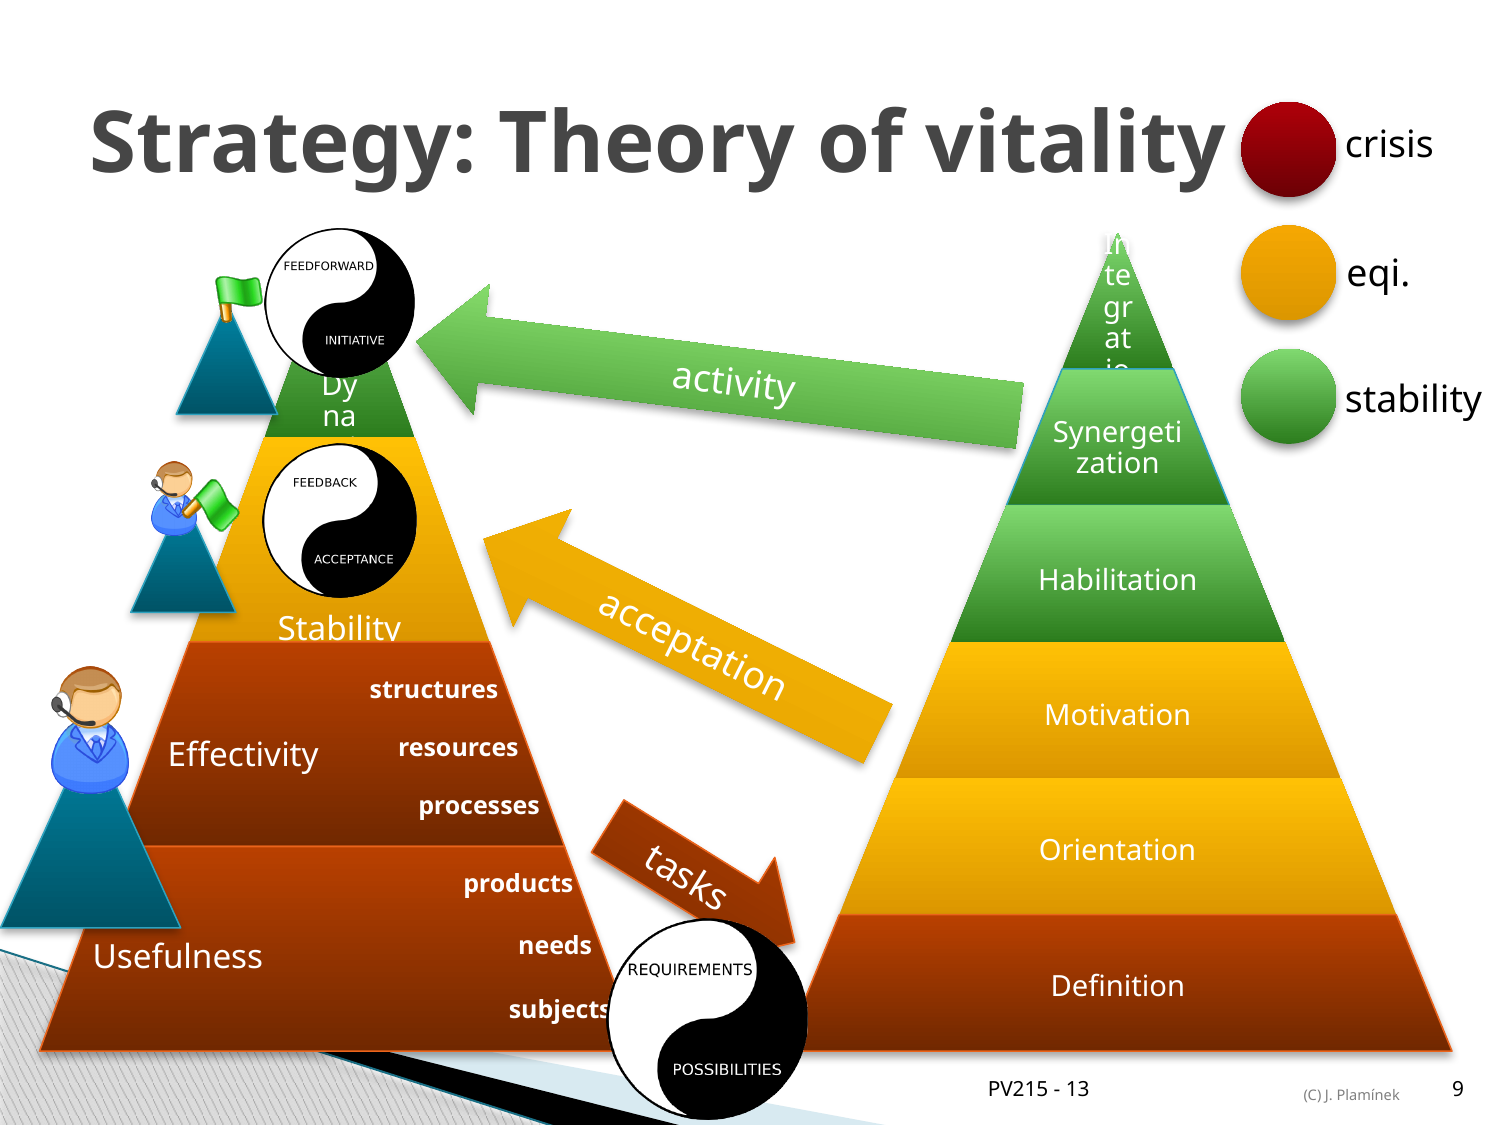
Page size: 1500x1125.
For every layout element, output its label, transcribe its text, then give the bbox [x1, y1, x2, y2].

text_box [448, 859, 627, 1032]
text_box tasks [645, 812, 777, 918]
text_box acceptation [645, 581, 777, 722]
picture [606, 918, 808, 1120]
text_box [1241, 101, 1499, 198]
text_box activity [645, 335, 777, 420]
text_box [783, 232, 1453, 1052]
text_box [39, 232, 640, 1052]
text_box (C) J. Plamínek [1288, 1078, 1415, 1111]
slide_number 9 [1418, 1051, 1479, 1112]
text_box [1241, 225, 1500, 321]
picture [264, 228, 415, 379]
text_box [356, 665, 556, 828]
title Strategy: Theory of vitality [75, 45, 1425, 233]
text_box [1241, 348, 1500, 445]
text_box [175, 276, 278, 415]
picture [262, 443, 417, 598]
footer PV215 - 13 [813, 1064, 1105, 1112]
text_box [0, 665, 181, 929]
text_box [130, 461, 237, 613]
